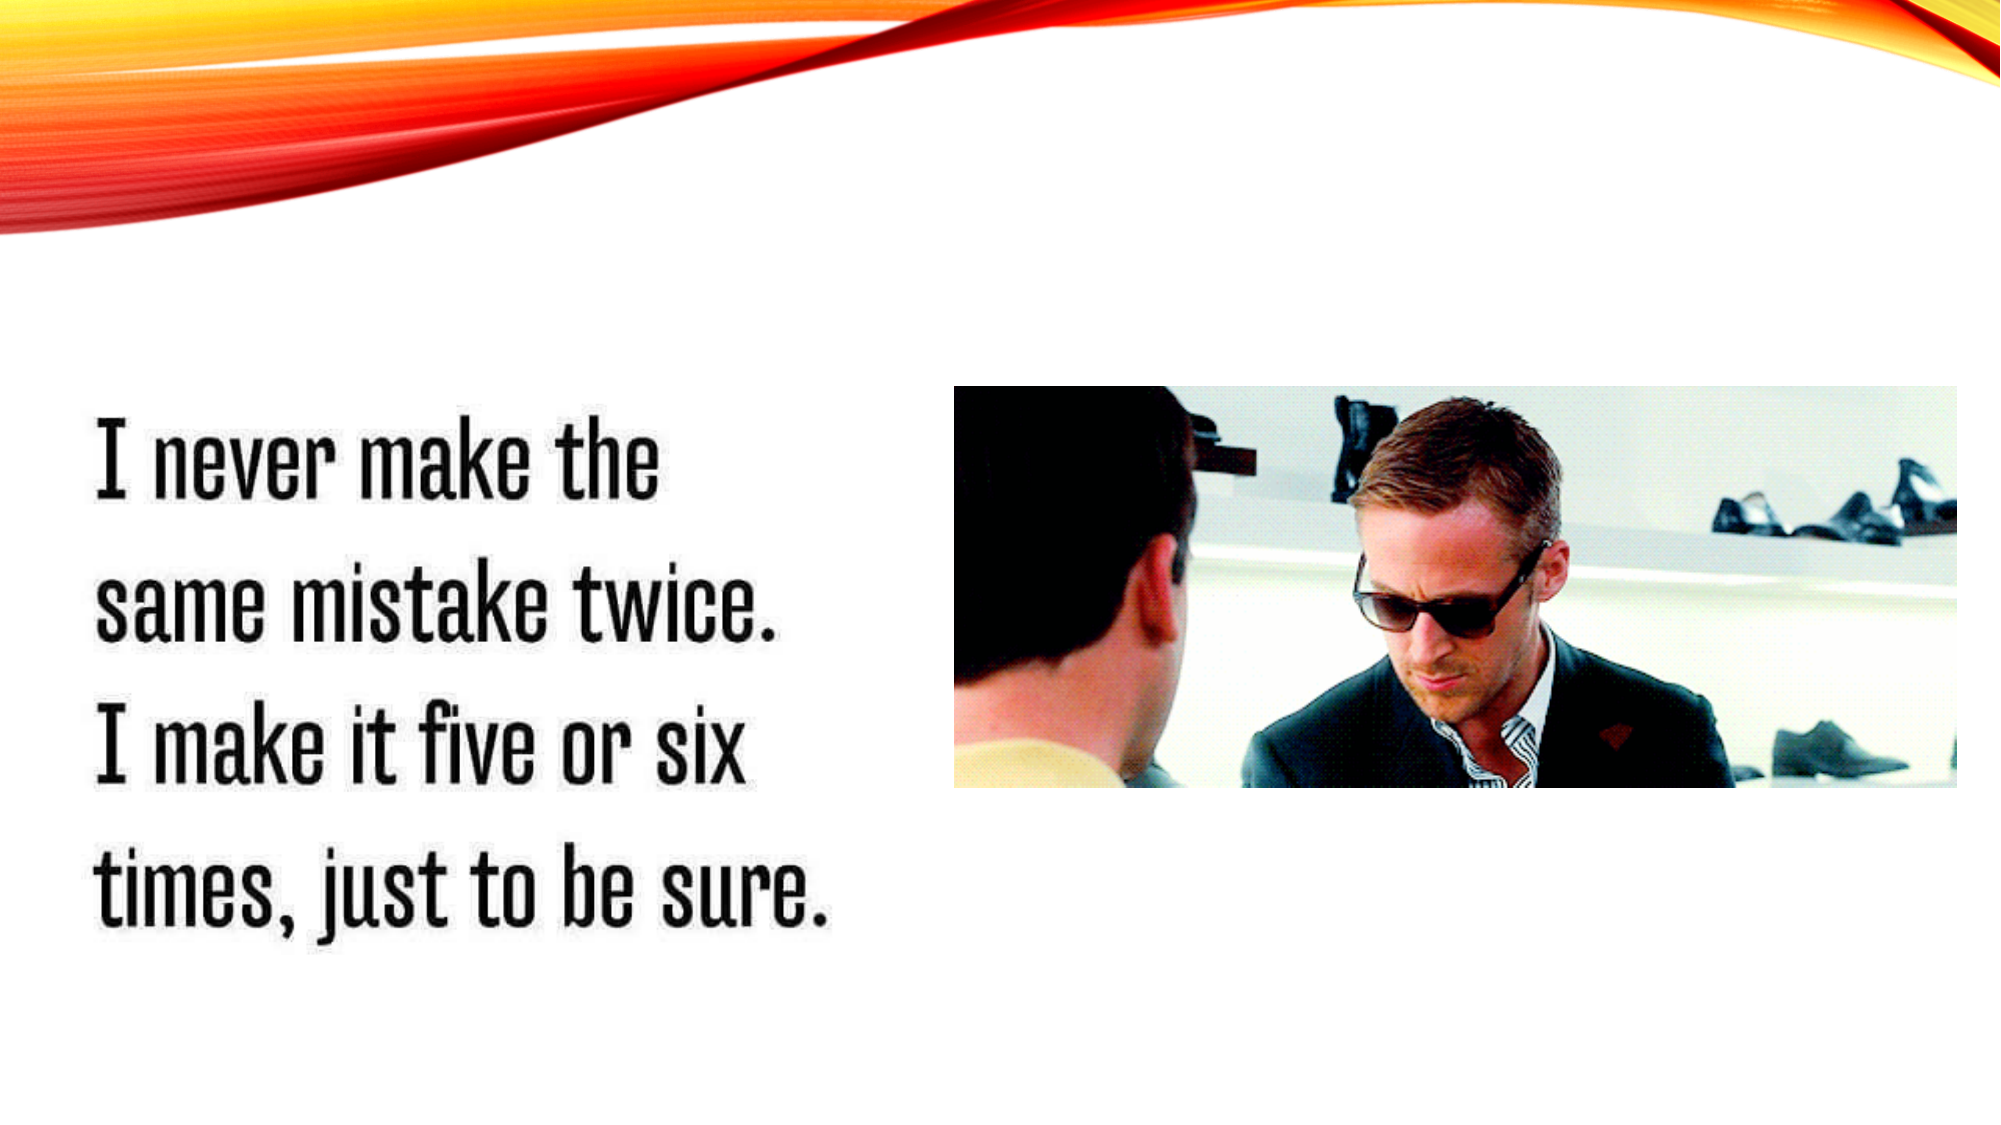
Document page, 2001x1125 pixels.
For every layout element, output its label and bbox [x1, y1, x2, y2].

picture [69, 279, 851, 1125]
picture [0, 0, 2000, 237]
picture [954, 386, 1957, 788]
